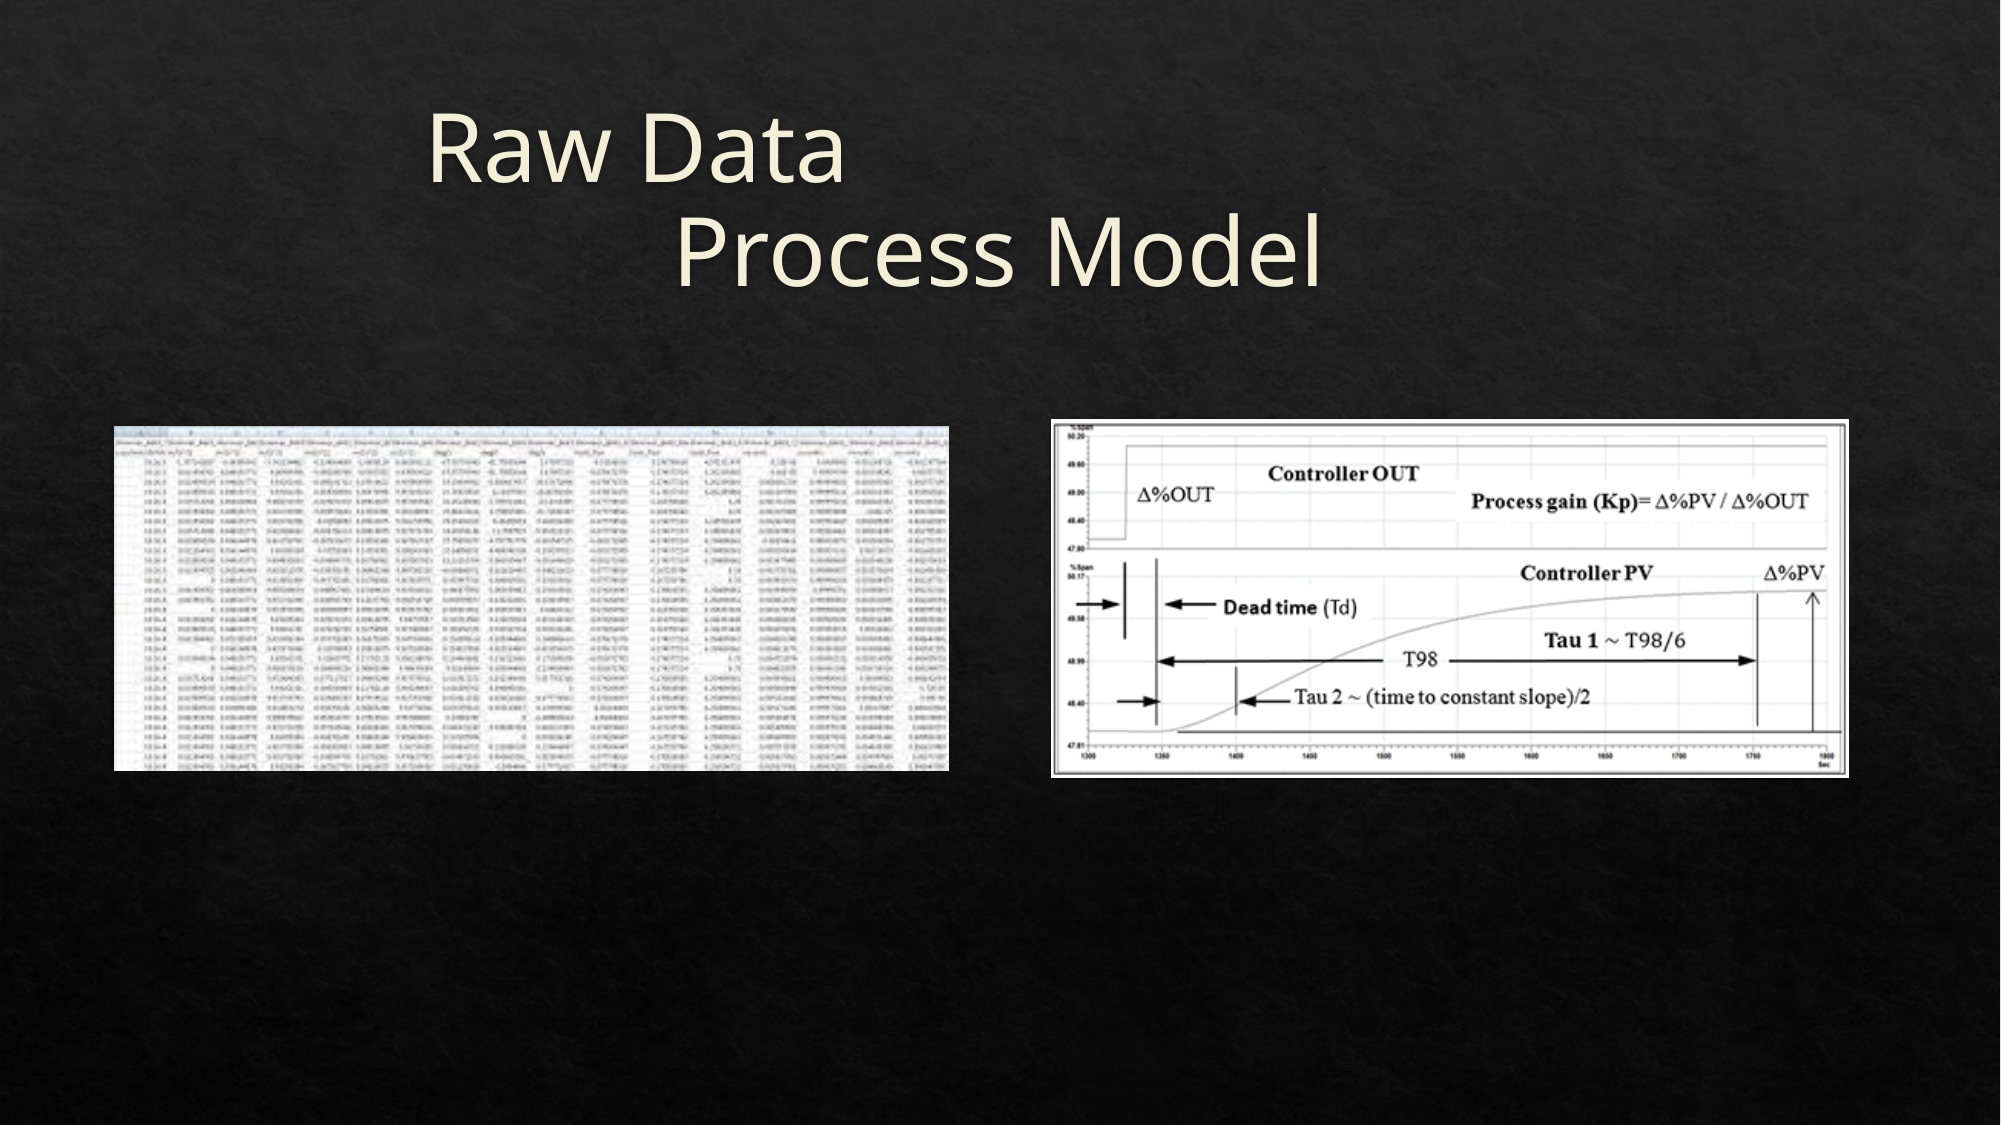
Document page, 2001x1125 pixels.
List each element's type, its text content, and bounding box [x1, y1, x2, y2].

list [114, 426, 949, 771]
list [1051, 418, 1849, 779]
title Raw Data Process Model [149, 99, 1849, 307]
